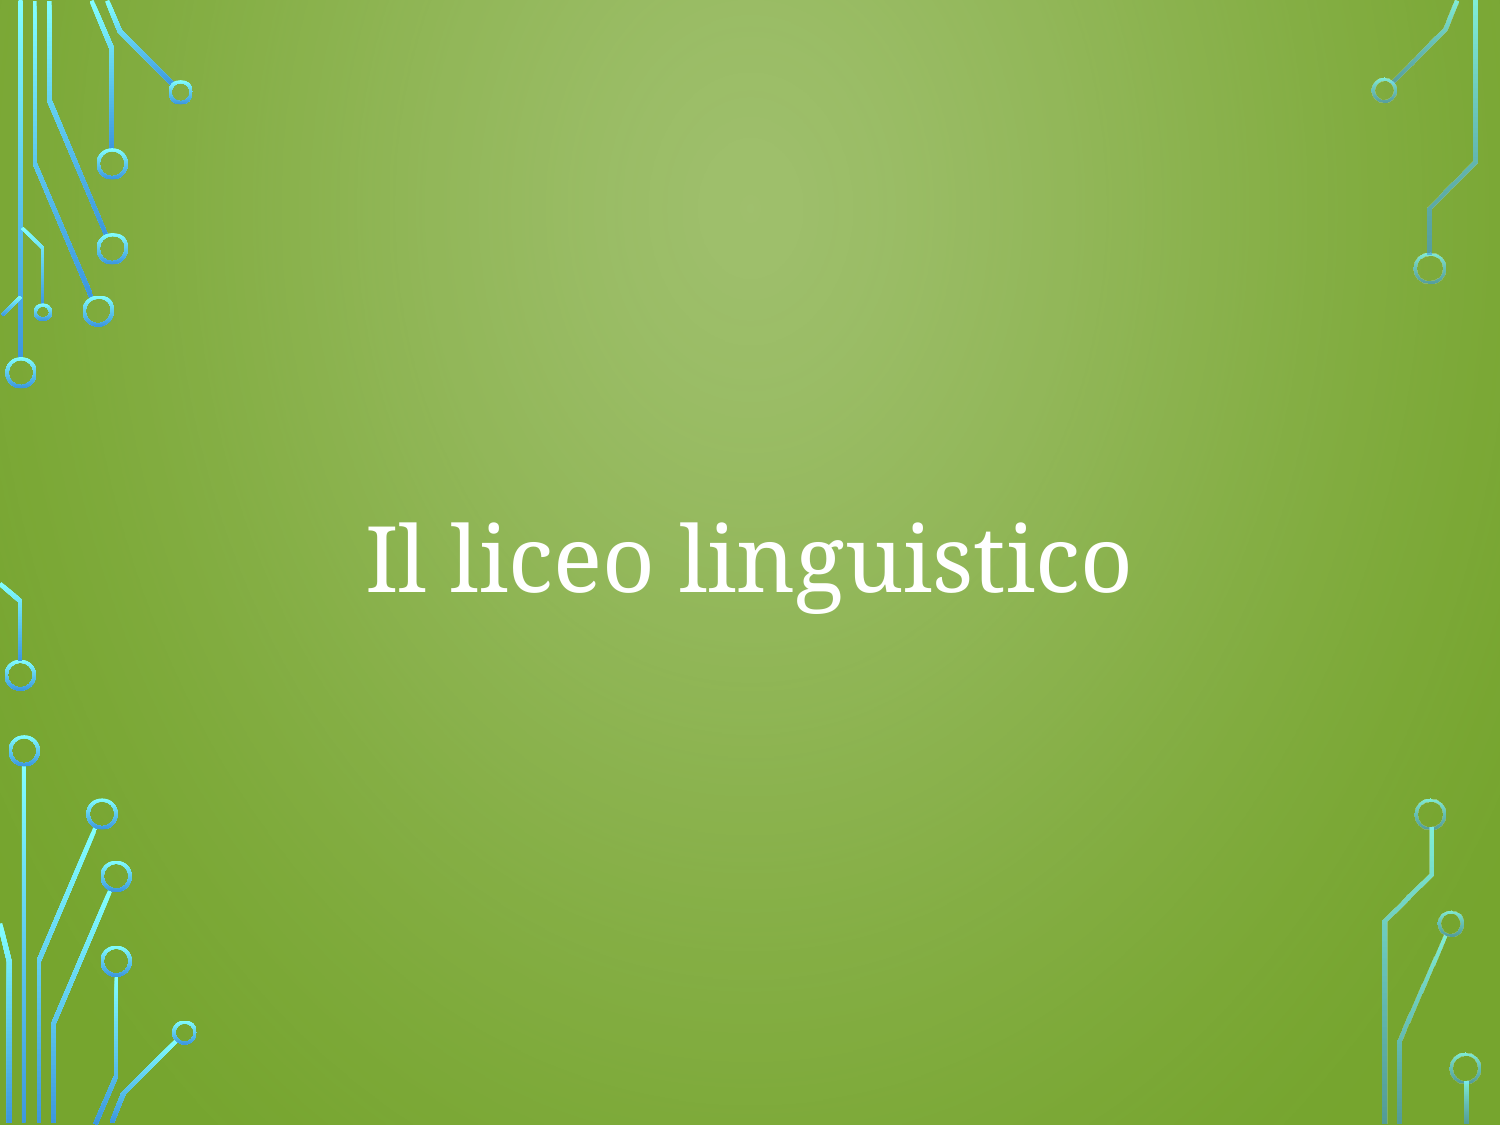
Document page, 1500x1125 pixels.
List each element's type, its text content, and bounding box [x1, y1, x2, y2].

text_box Il liceo linguistico [204, 393, 1296, 732]
